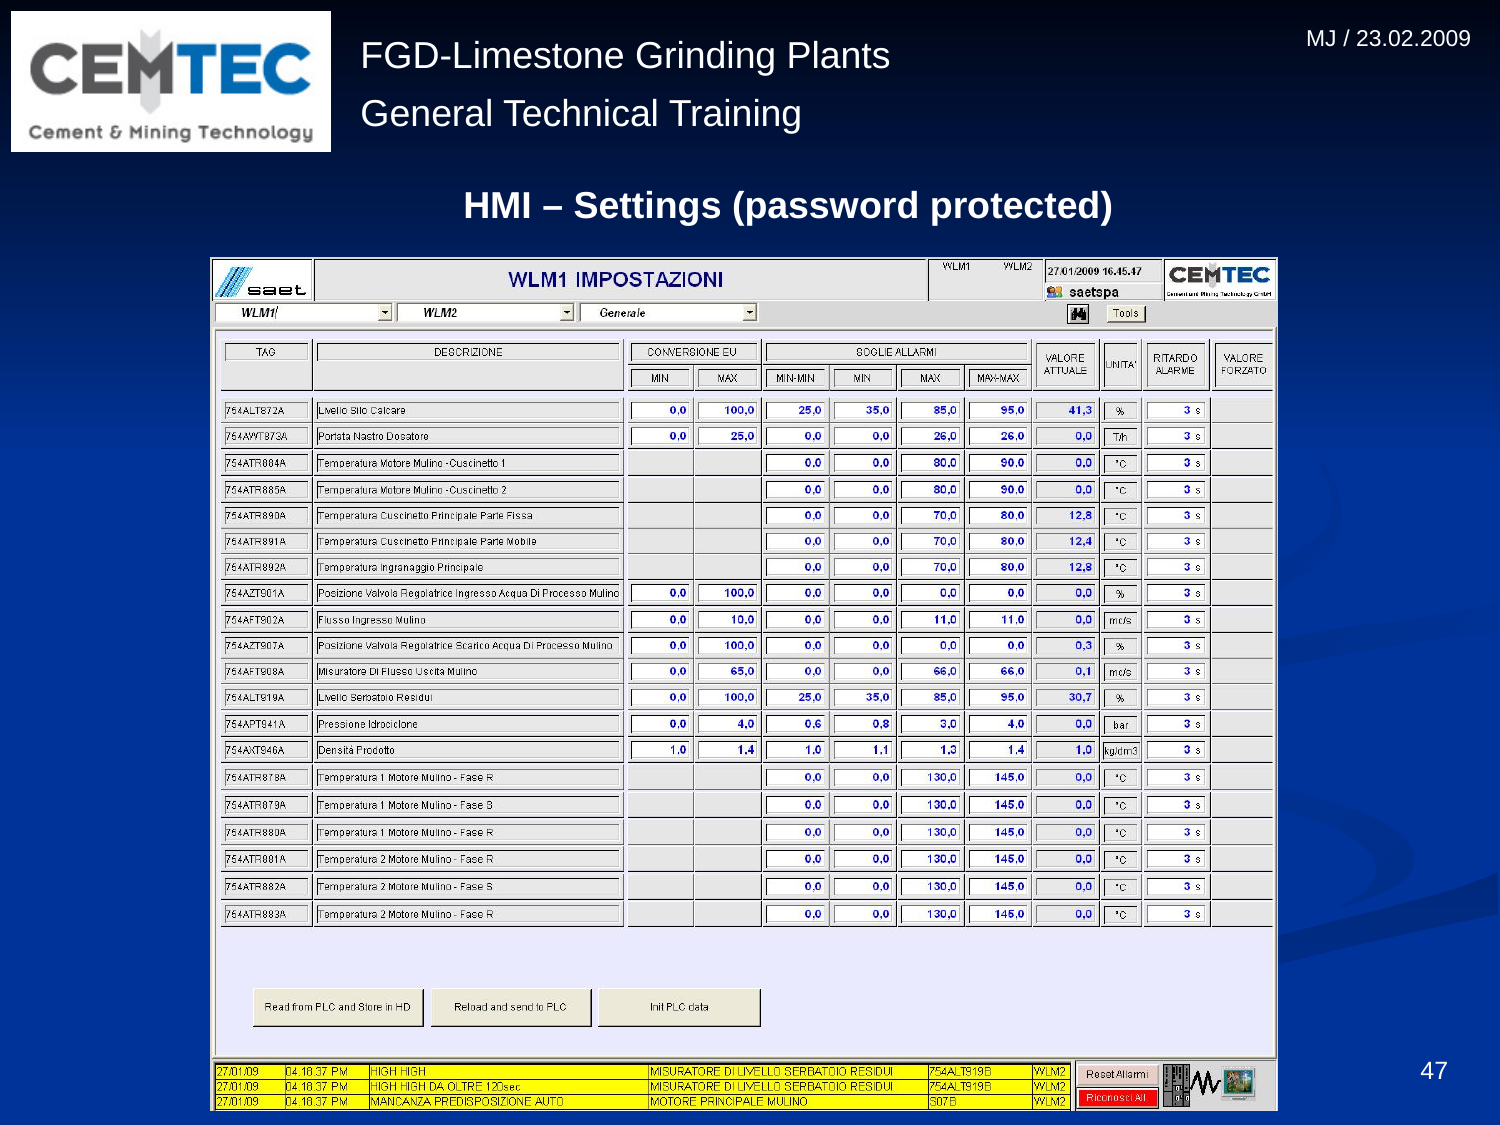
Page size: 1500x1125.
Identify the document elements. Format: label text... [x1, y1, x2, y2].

text_box HMI – Settings (password protected) [448, 173, 1129, 234]
picture [210, 257, 1278, 1112]
picture [11, 11, 331, 152]
slide_number 47 [1113, 1046, 1464, 1125]
